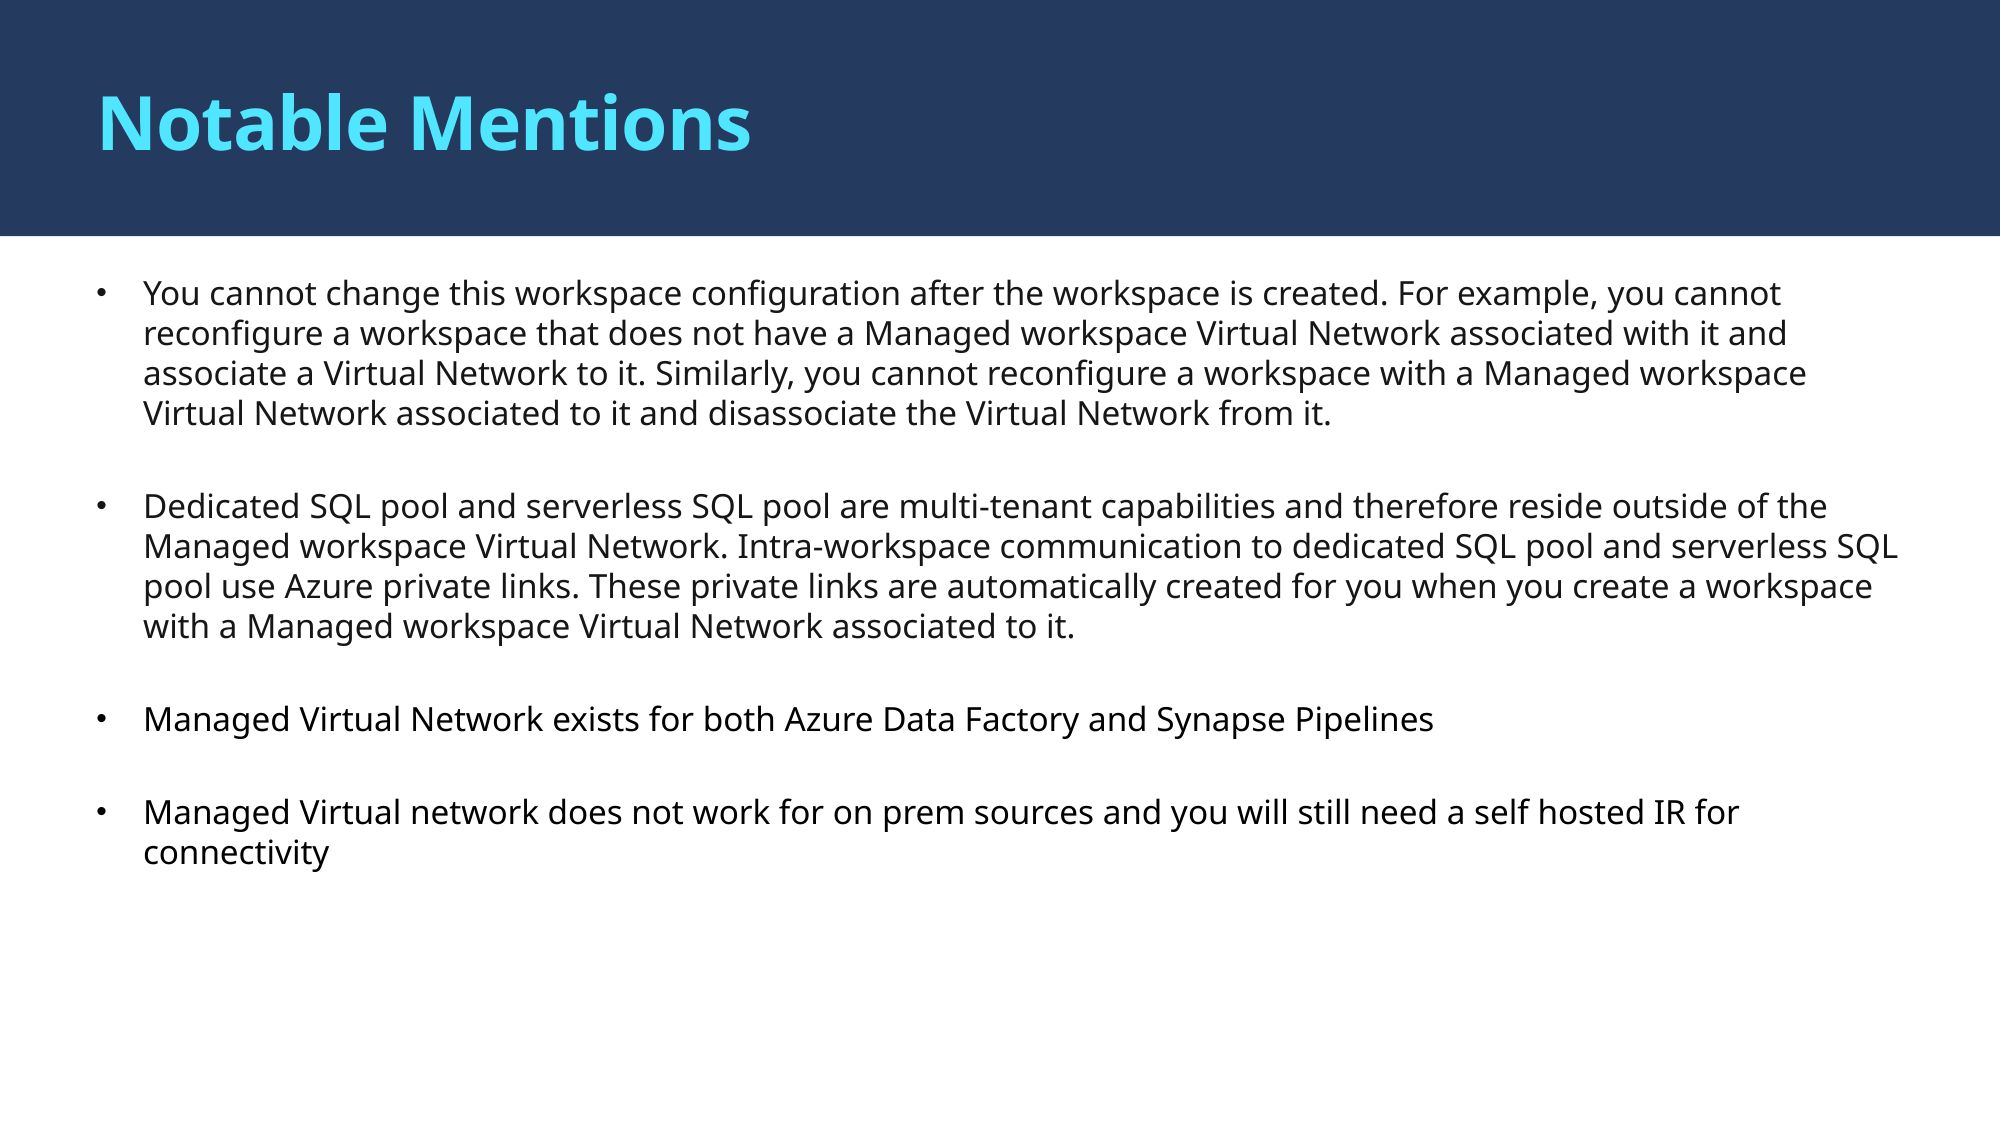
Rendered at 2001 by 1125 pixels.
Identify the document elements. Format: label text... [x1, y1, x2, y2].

list You cannot change this workspace configuration after the workspace is created. For example, you cannot reconfigure a workspace that does not have a Managed workspace Virtual Network associated with it and associate a Virtual Network to it. Similarly, you cannot reconfigure a workspace with a Managed workspace Virtual Network associated to it and disassociate the Virtual Network from it. Dedicated SQL pool and serverless SQL pool are multi-tenant capabilities and therefore reside outside of the Managed workspace Virtual Network. Intra-workspace communication to dedicated SQL pool and serverless SQL pool use Azure private links. These private links are automatically created for you when you create a workspace with a Managed workspace Virtual Network associated to it. Managed Virtual Network exists for both Azure Data Factory and Synapse Pipelines Managed Virtual network does not work for on prem sources and you will still need a self hosted IR for connectivity [96, 225, 1904, 1115]
title Notable Mentions [96, 75, 1904, 166]
